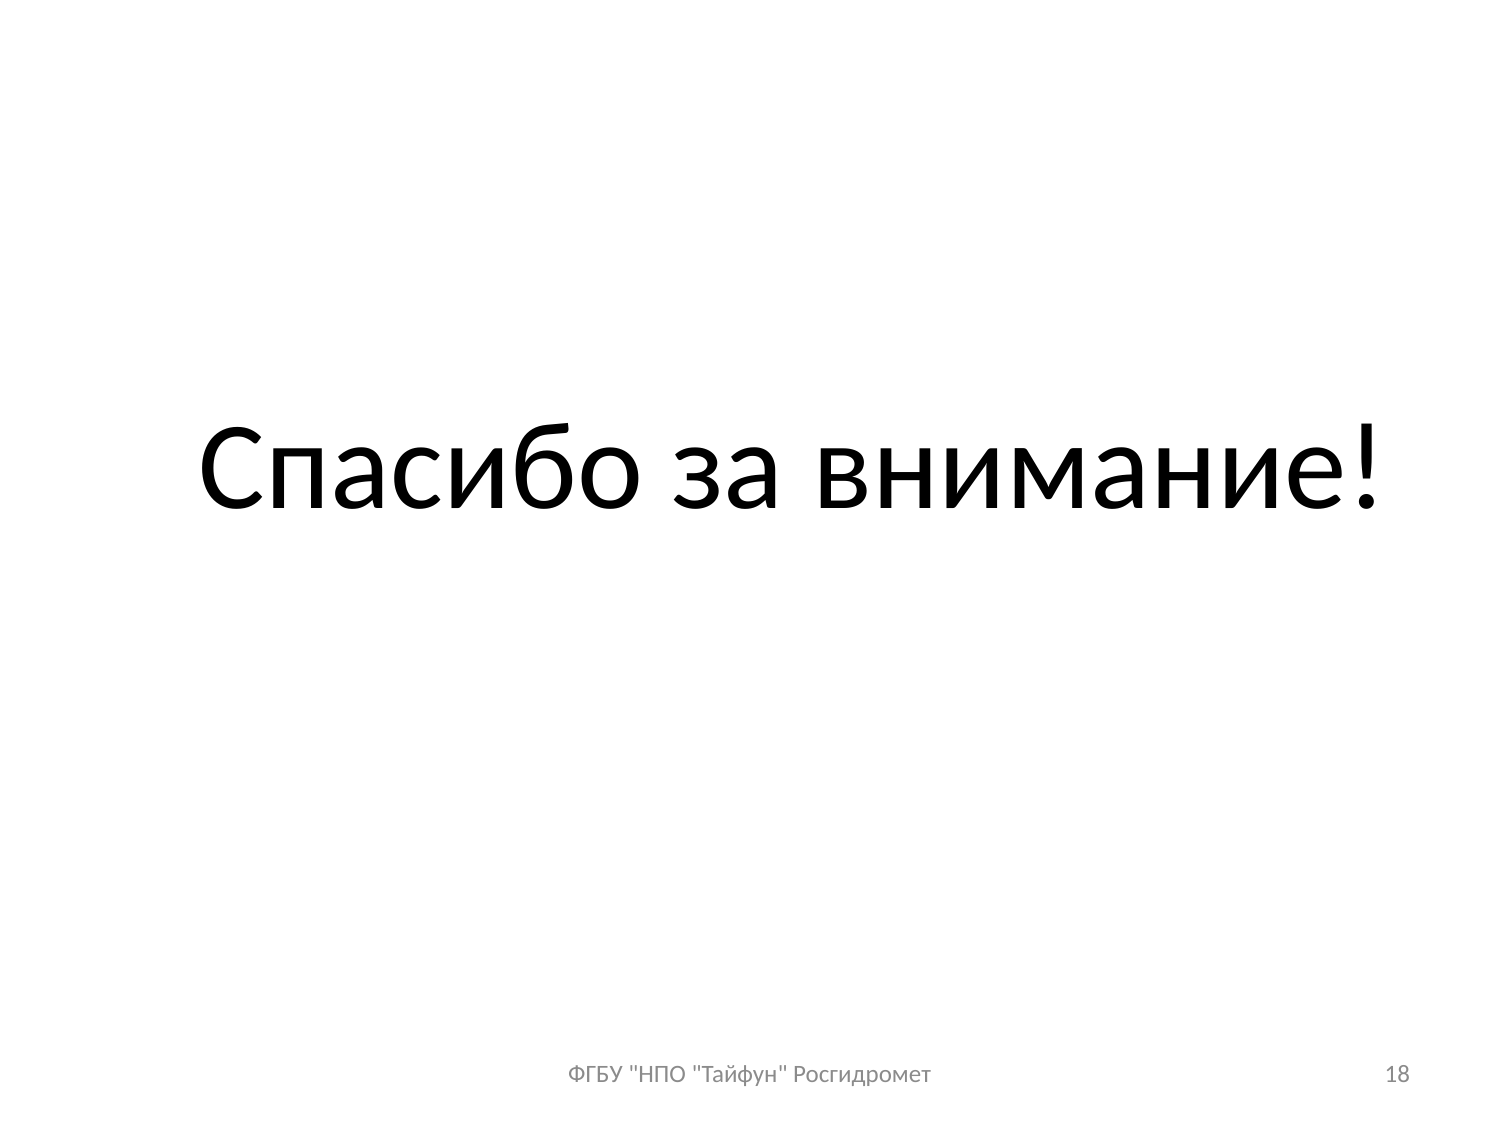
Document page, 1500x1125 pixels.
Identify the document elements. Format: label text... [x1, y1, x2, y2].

text_box Спасибо за внимание! [184, 375, 1404, 541]
slide_number 18 [1074, 1042, 1425, 1103]
footer ФГБУ "НПО "Тайфун" Росгидромет [512, 1042, 988, 1103]
